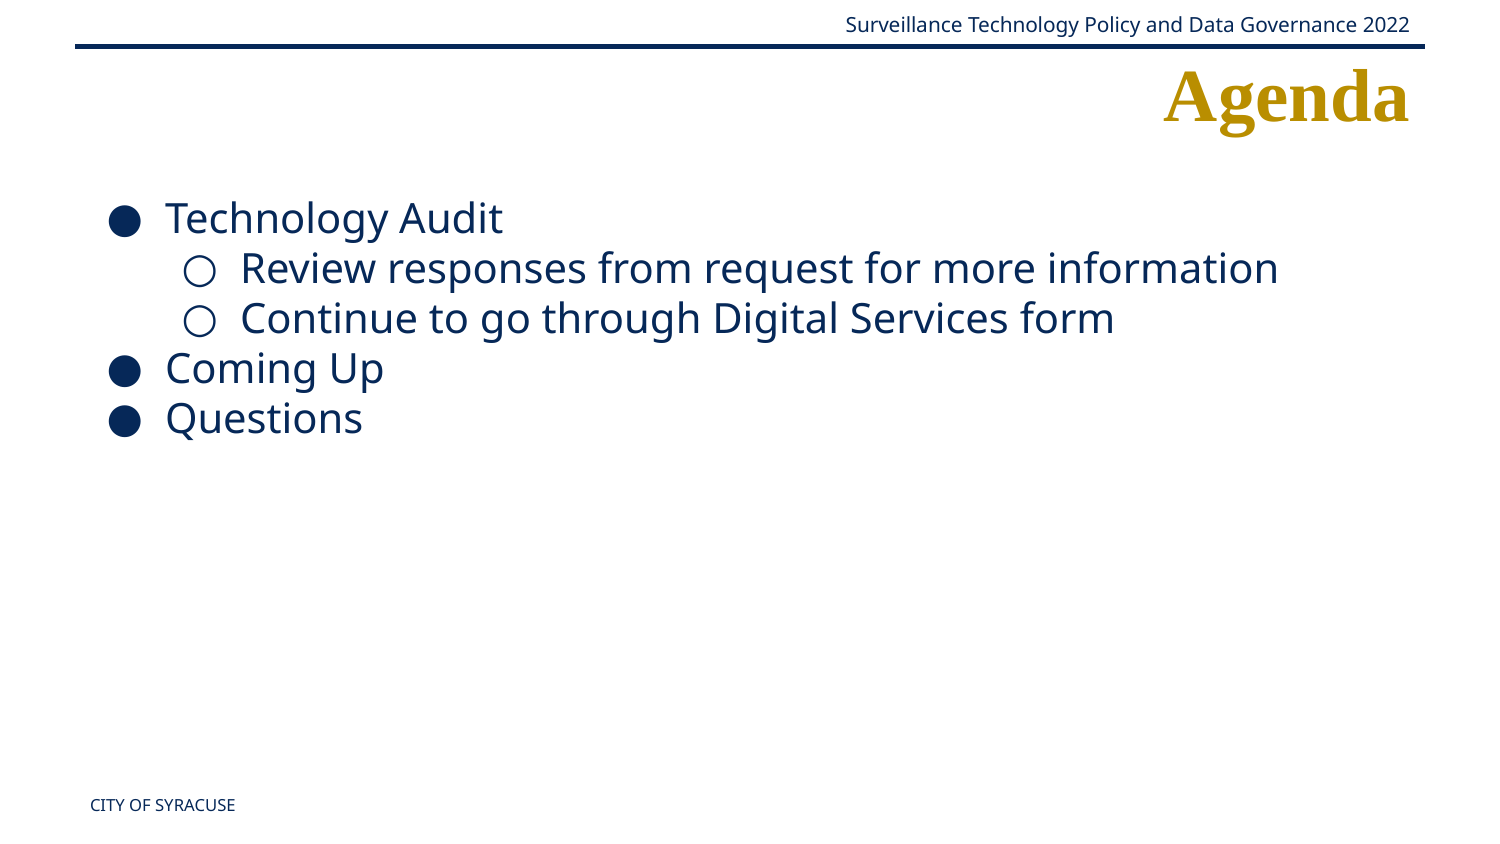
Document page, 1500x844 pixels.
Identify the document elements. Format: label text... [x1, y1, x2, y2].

title Agenda [750, 43, 1425, 140]
slide_number CITY OF SYRACUSE [75, 782, 425, 827]
text_box Technology Audit Review responses from request for more information Continue to go through Digital Services form Coming Up Questions [74, 184, 1318, 782]
